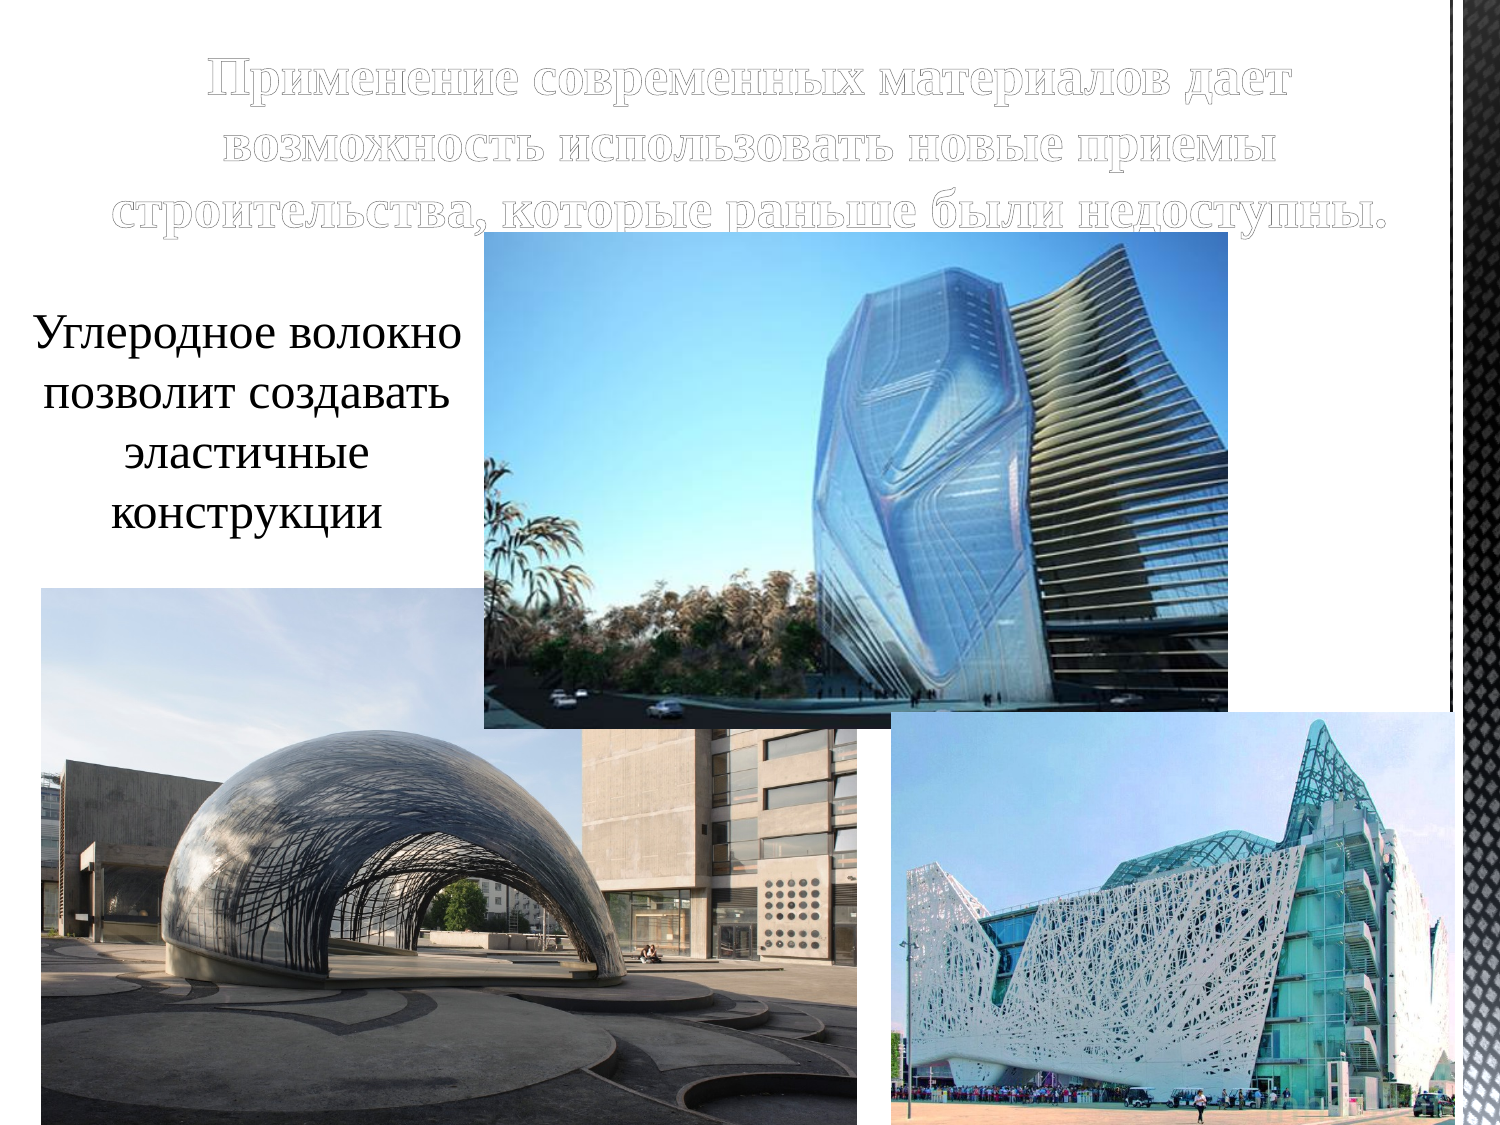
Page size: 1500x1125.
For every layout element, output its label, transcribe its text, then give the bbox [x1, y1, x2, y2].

title Применение современных материалов дает возможность использовать новые приемы строительства, которые раньше были недоступны. [53, 30, 1447, 247]
picture [40, 0, 1500, 1125]
text_box Углеродное волокно позволит создавать эластичные конструкции [4, 290, 479, 546]
